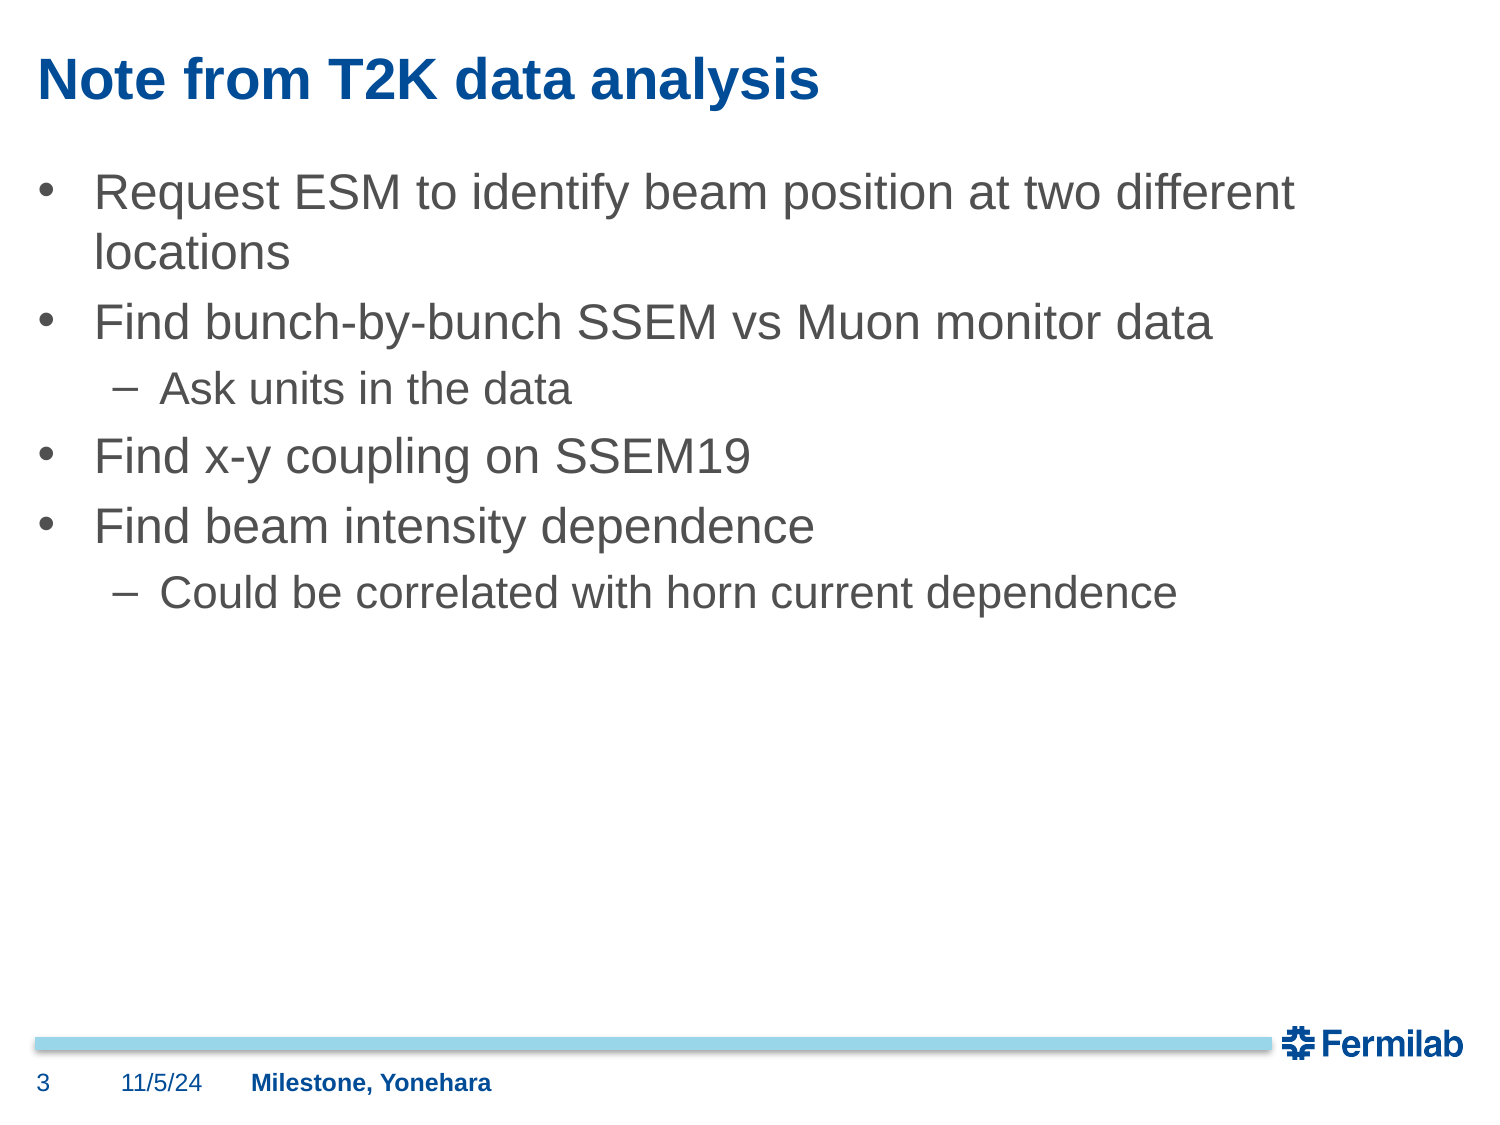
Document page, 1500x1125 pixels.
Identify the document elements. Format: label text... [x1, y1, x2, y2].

list Request ESM to identify beam position at two different locations Find bunch-by-bunch SSEM vs Muon monitor data Ask units in the data Find x-y coupling on SSEM19 Find beam intensity dependence Could be correlated with horn current dependence [37, 159, 1461, 990]
picture [1282, 1026, 1463, 1060]
slide_number 3 [36, 1066, 105, 1106]
title Note from T2K data analysis [37, 41, 1463, 112]
footer Milestone, Yonehara [251, 1066, 1279, 1107]
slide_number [120, 1066, 232, 1107]
